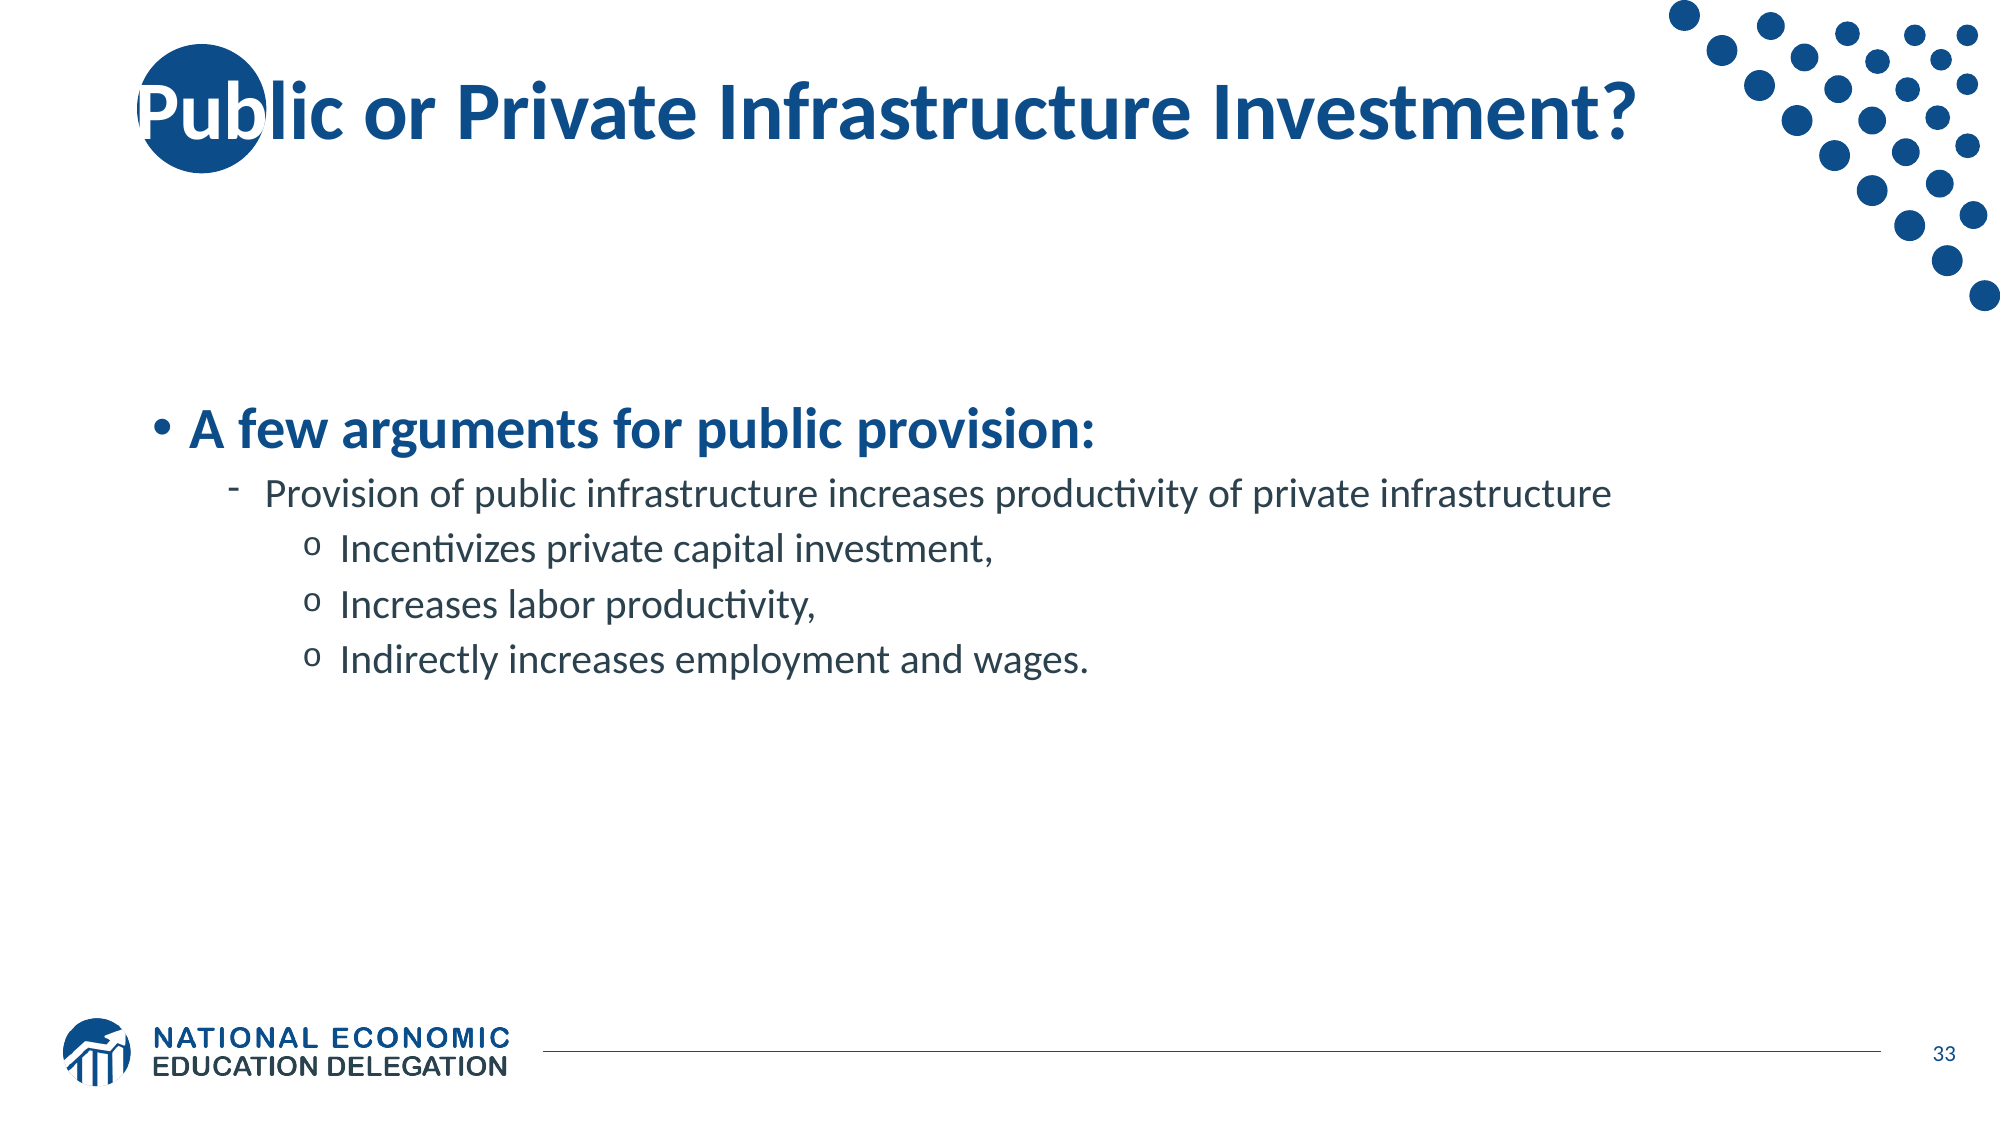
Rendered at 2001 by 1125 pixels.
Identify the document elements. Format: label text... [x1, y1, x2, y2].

picture [55, 1013, 520, 1091]
slide_number 33 [1521, 1022, 1972, 1082]
list A few arguments for public provision: Provision of public infrastructure increases productivity of private infrastructure Incentivizes private capital investment, Increases labor productivity, Indirectly increases employment and wages. [137, 184, 1863, 972]
title Public or Private Infrastructure Investment? [101, 3, 1827, 221]
